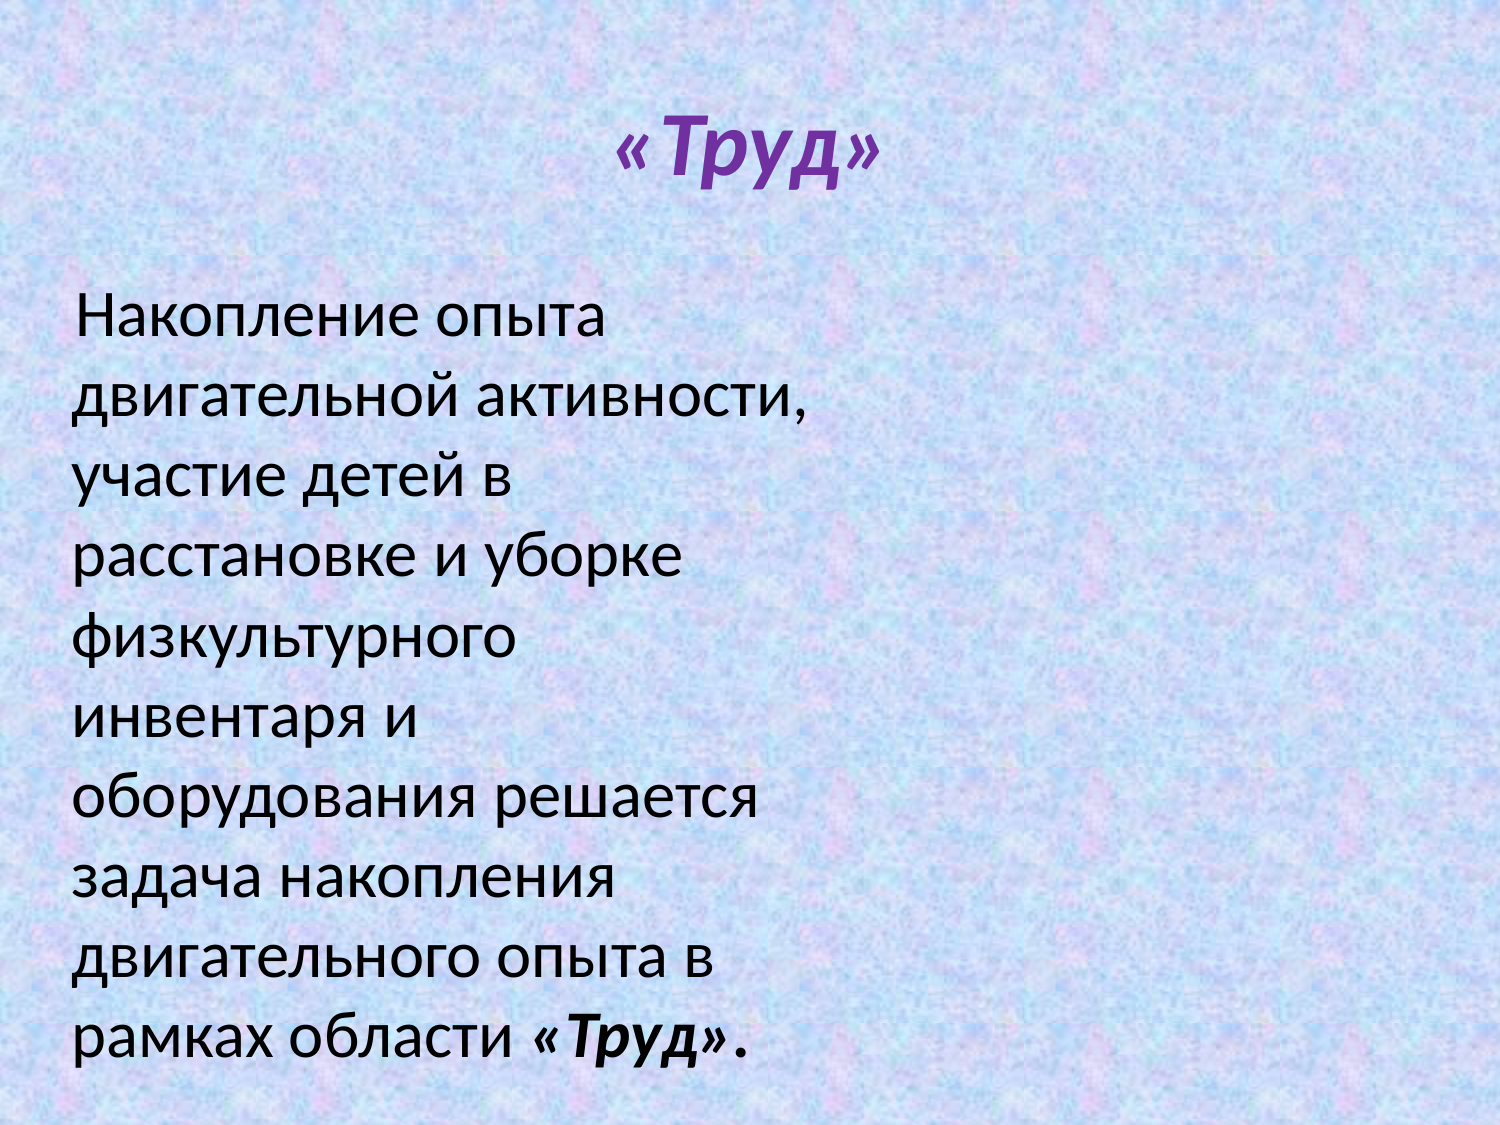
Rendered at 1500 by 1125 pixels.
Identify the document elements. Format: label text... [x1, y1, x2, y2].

picture [0, 0, 1500, 1125]
title «Труд» [75, 45, 1425, 233]
list Накопление опыта двигательной активности, участие детей в расстановке и уборке физкультурного инвентаря и оборудования решается задача накопления двигательного опыта в рамках области «Труд». [0, 262, 845, 1083]
